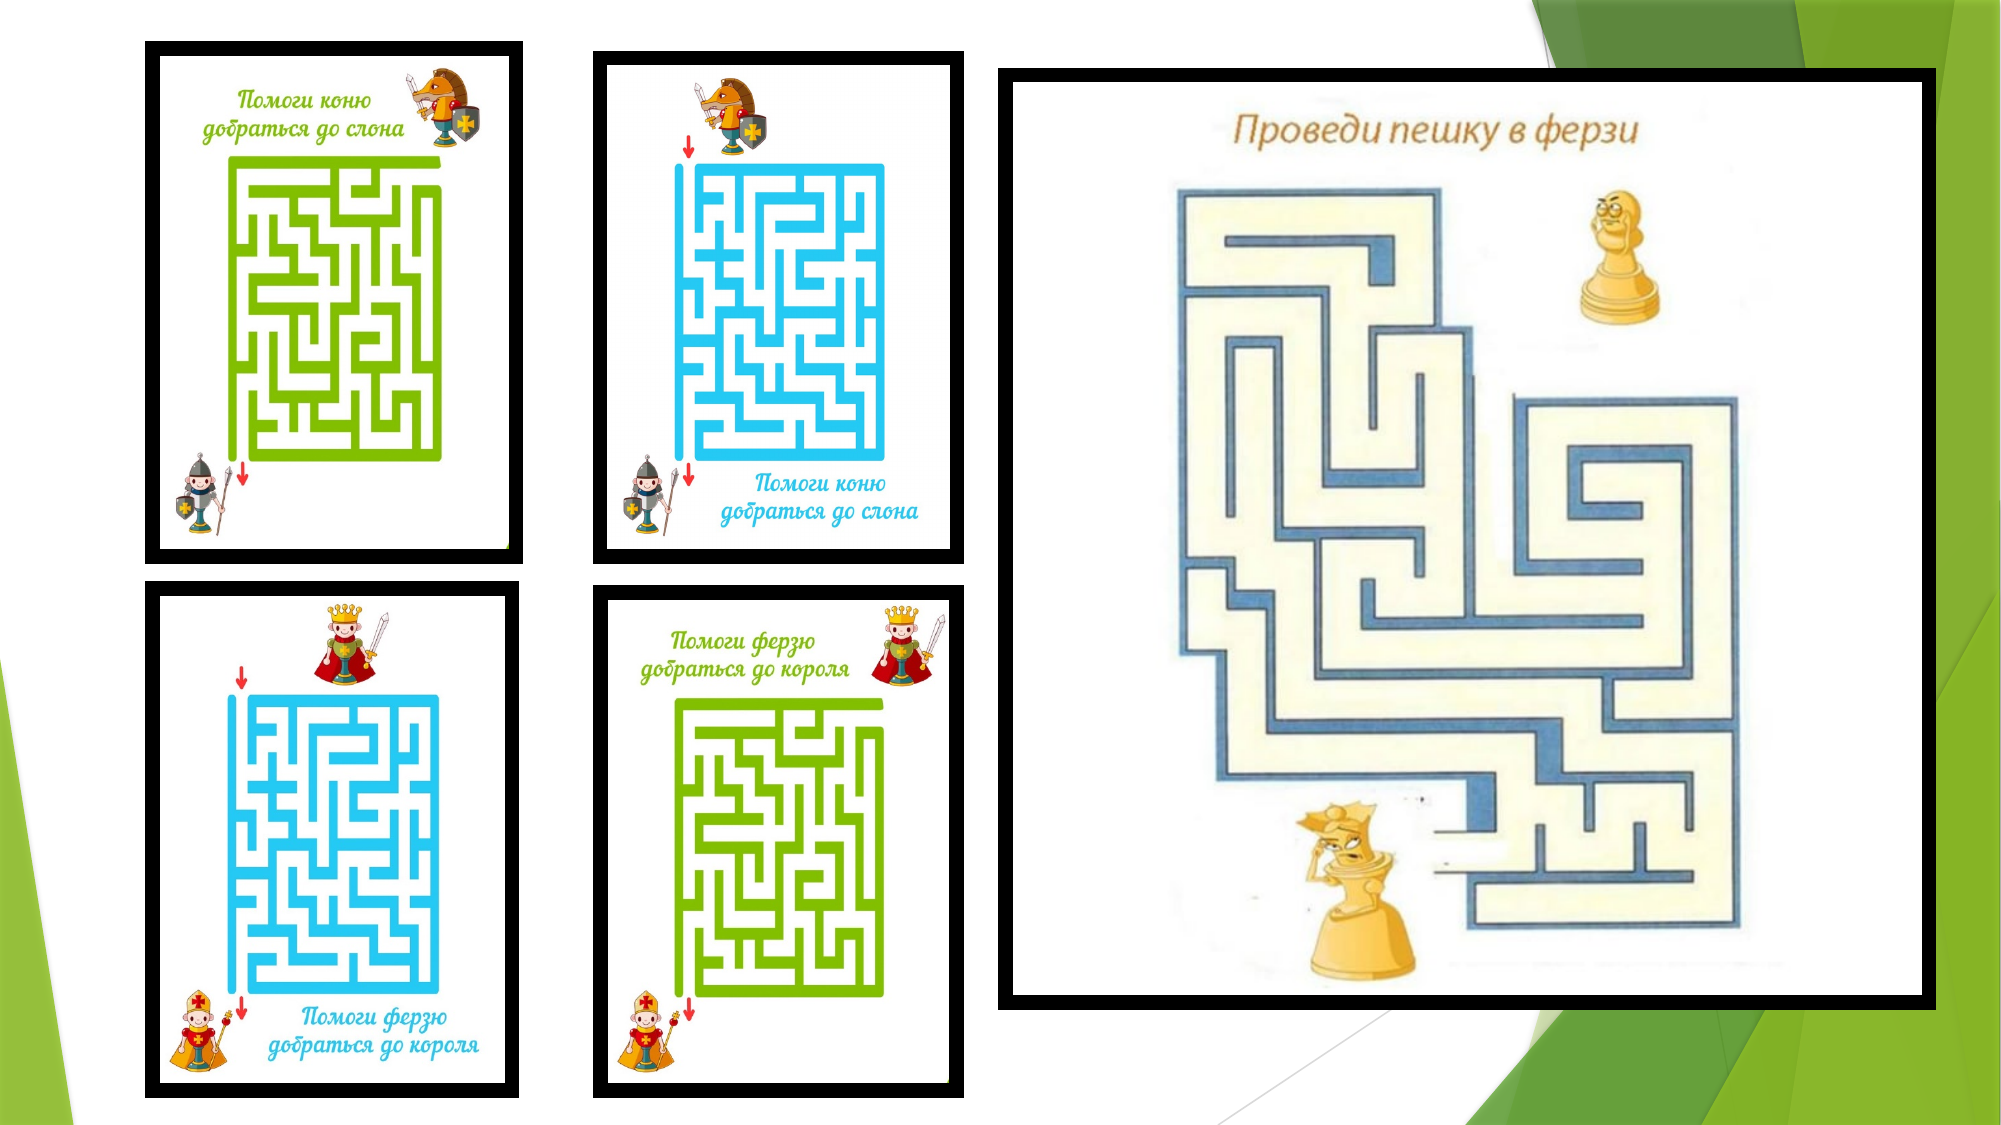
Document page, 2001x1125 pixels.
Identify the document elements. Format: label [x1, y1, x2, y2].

picture [1011, 81, 1923, 996]
picture [159, 55, 510, 550]
picture [606, 599, 950, 1084]
picture [159, 595, 506, 1084]
picture [606, 64, 951, 550]
